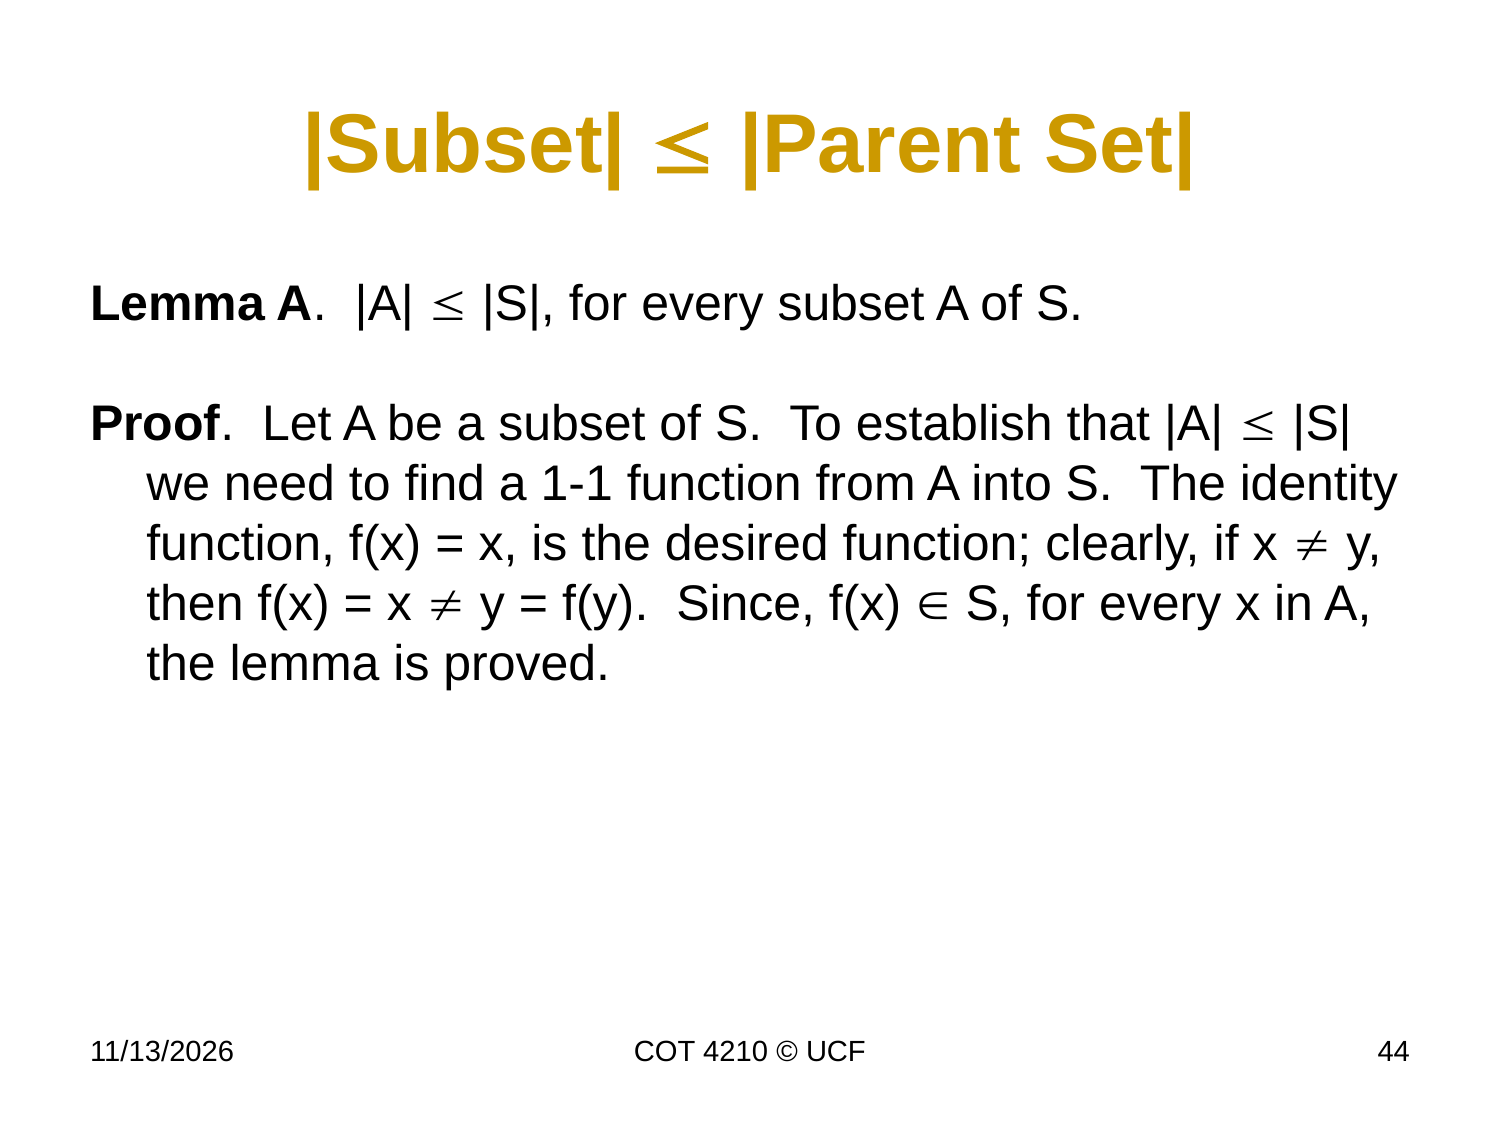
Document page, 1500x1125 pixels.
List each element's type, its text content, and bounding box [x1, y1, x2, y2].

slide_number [74, 1024, 426, 1103]
list Lemma A. |A|  |S|, for every subset A of S. Proof. Let A be a subset of S. To establish that |A|  |S| we need to find a 1-1 function from A into S. The identity function, f(x) = x, is the desired function; clearly, if x  y, then f(x) = x  y = f(y). Since, f(x)  S, for every x in A, the lemma is proved. [75, 262, 1438, 975]
title |Subset|  |Parent Set| [75, 45, 1425, 233]
footer COT 4210 © UCF [512, 1024, 988, 1103]
slide_number 44 [1074, 1024, 1426, 1103]
